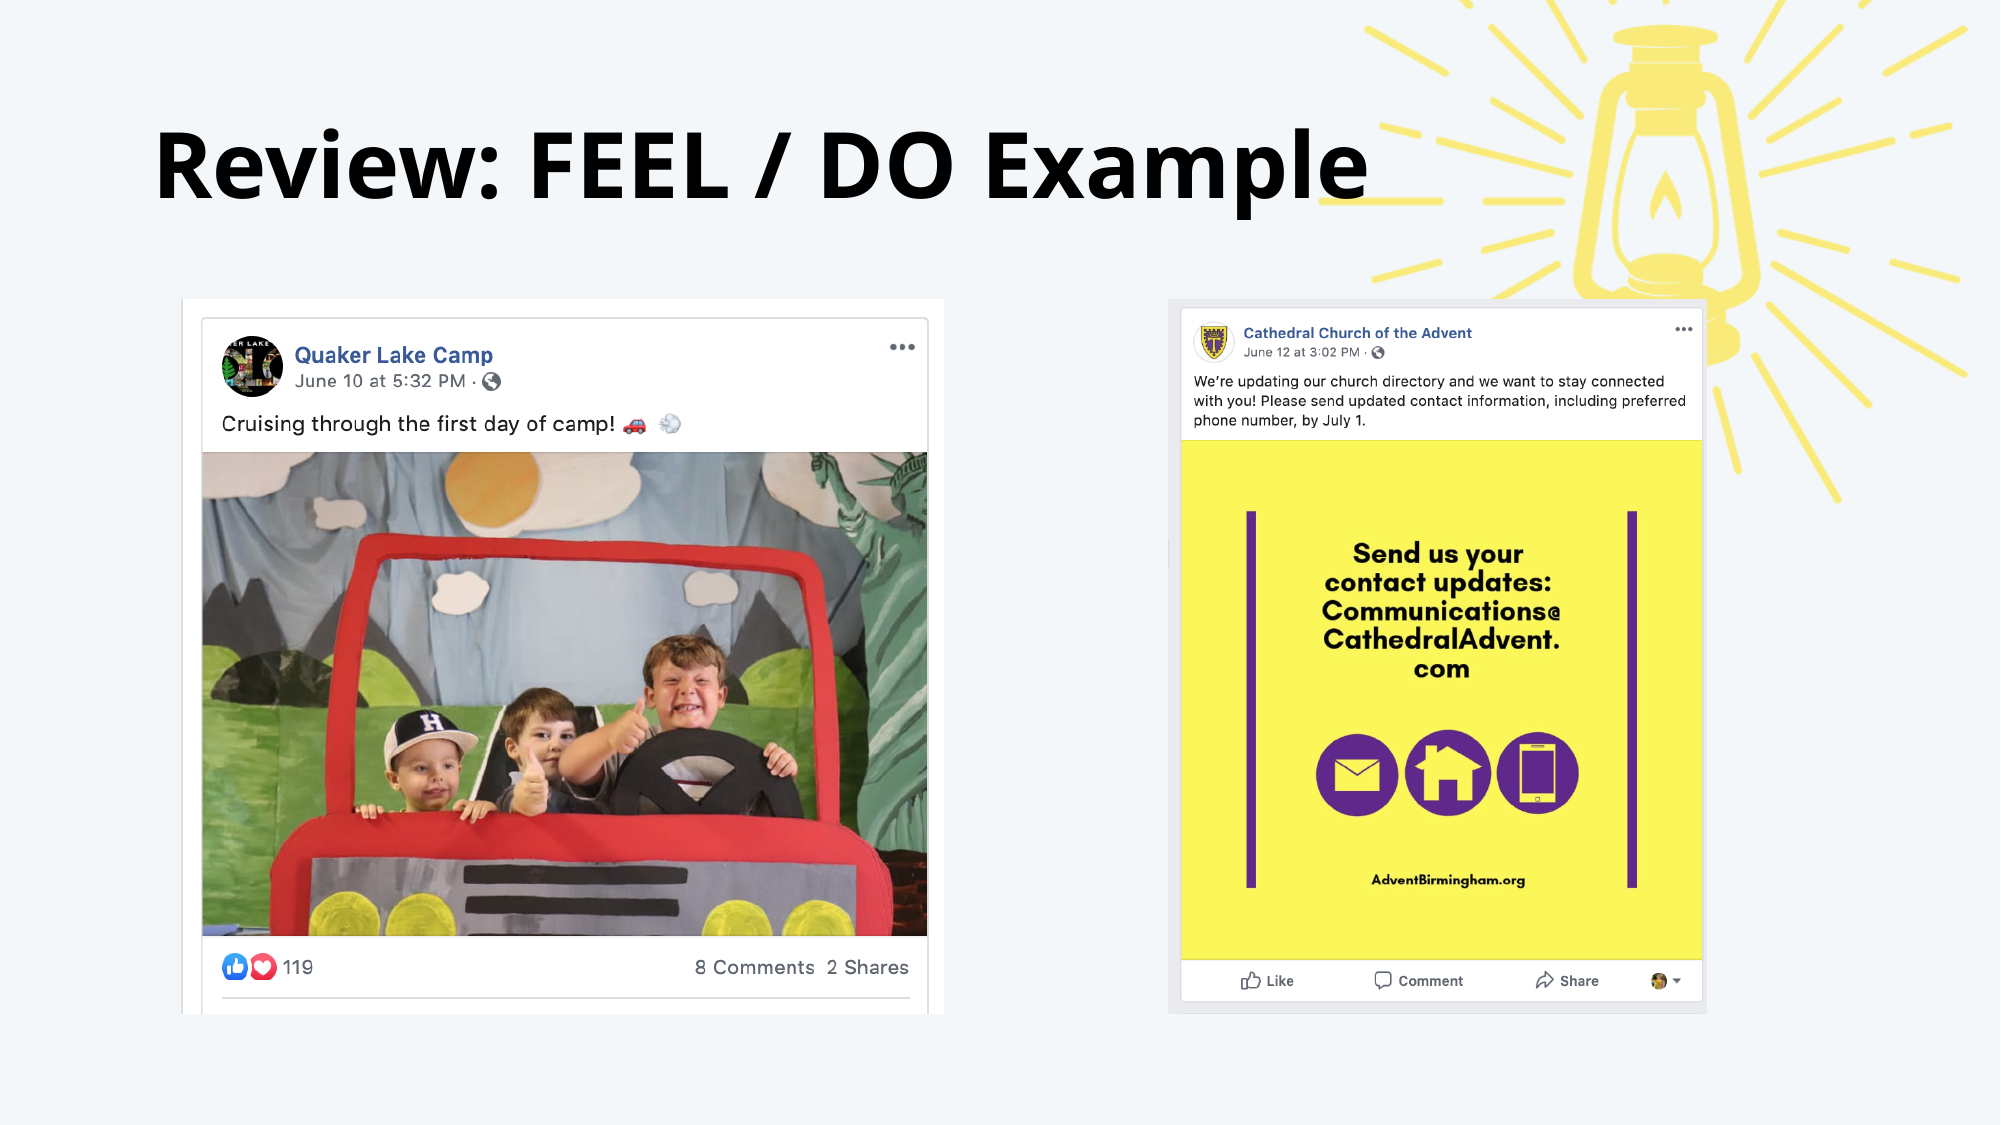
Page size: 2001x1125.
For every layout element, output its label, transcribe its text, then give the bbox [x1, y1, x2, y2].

title Review: FEEL / DO Example [137, 59, 1863, 278]
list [181, 299, 944, 1014]
picture [0, 0, 2001, 1125]
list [1168, 299, 1707, 1014]
